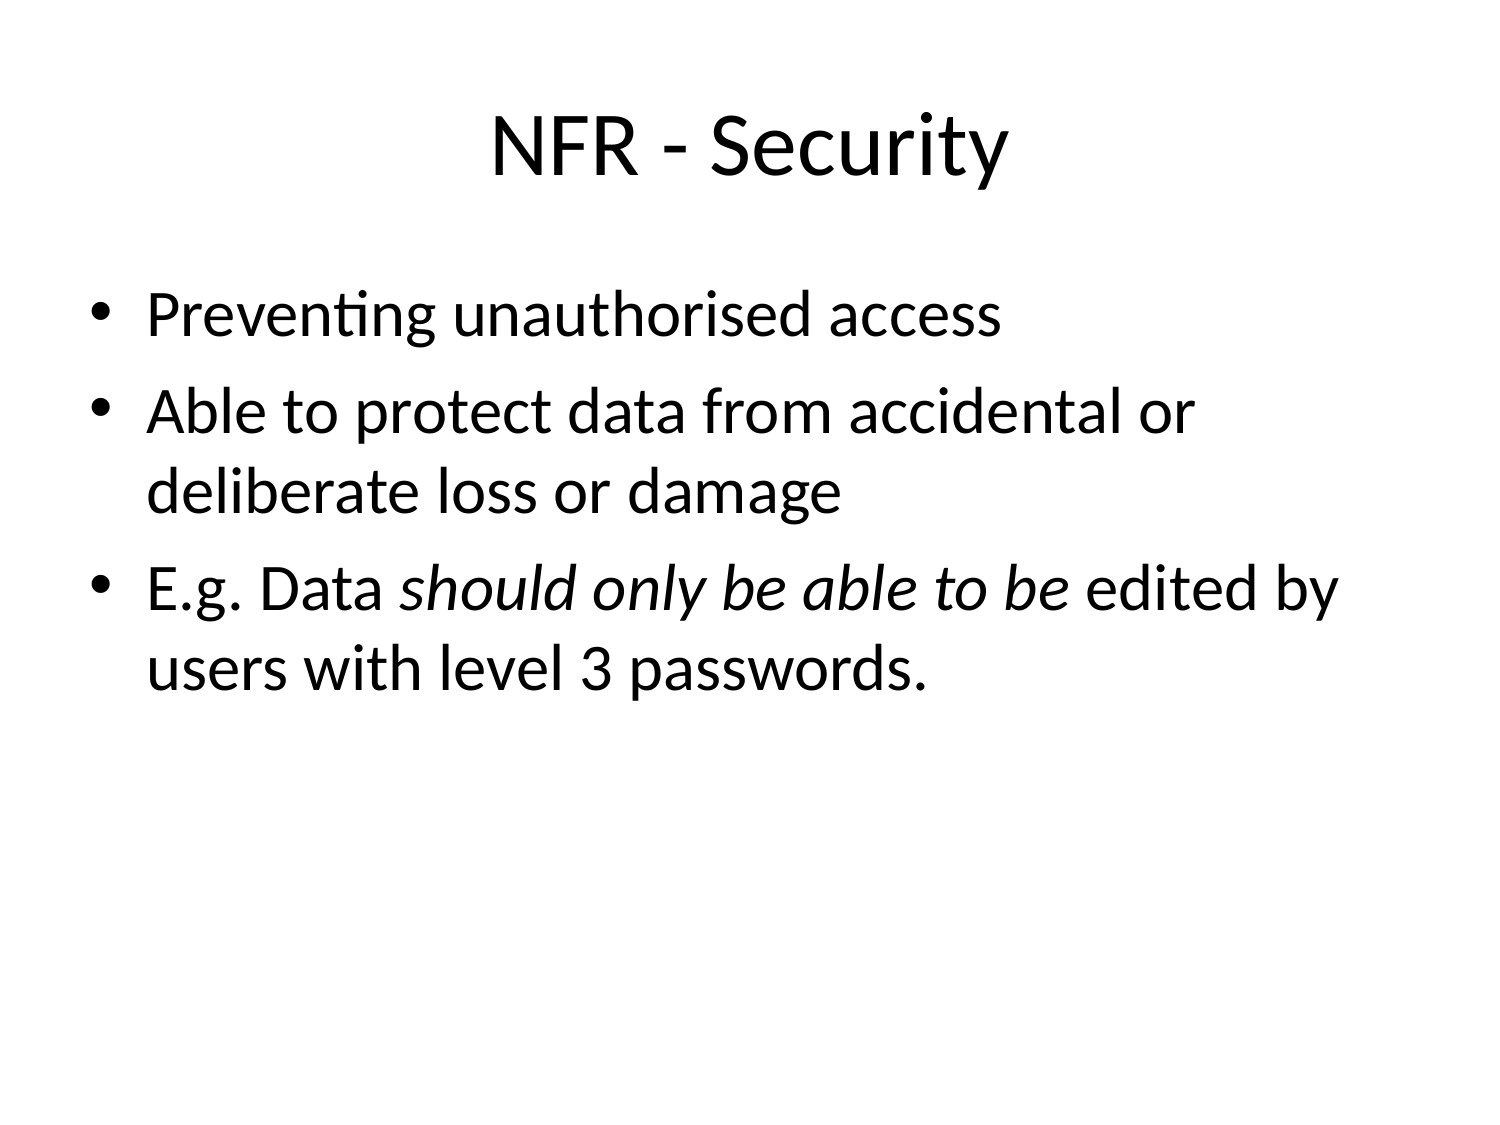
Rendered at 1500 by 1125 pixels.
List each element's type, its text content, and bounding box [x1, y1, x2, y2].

text_box Preventing unauthorised access Able to protect data from accidental or deliberate loss or damage E.g. Data should only be able to be edited by users with level 3 passwords. [75, 262, 1425, 1005]
title NFR - Security [75, 45, 1425, 233]
